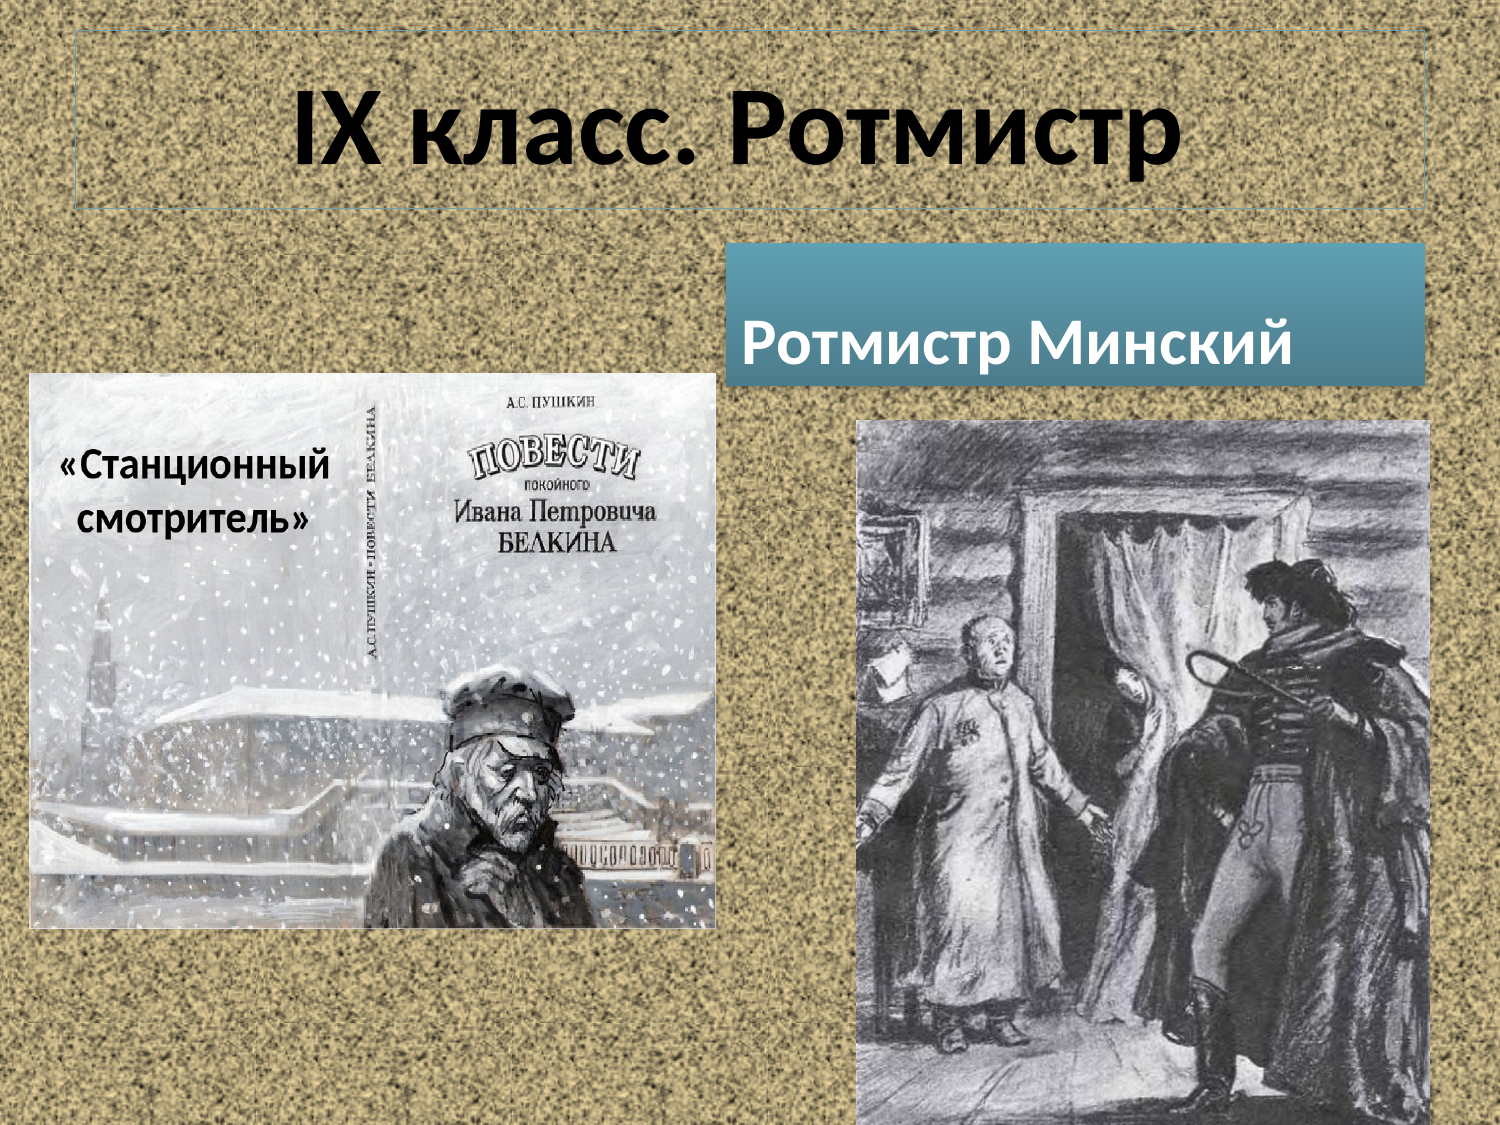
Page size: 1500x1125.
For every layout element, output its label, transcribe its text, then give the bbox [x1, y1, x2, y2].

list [856, 420, 1430, 1125]
list Ротмистр Минский [726, 243, 1425, 386]
title IX класс. Ротмистр [75, 30, 1425, 209]
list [29, 373, 717, 929]
